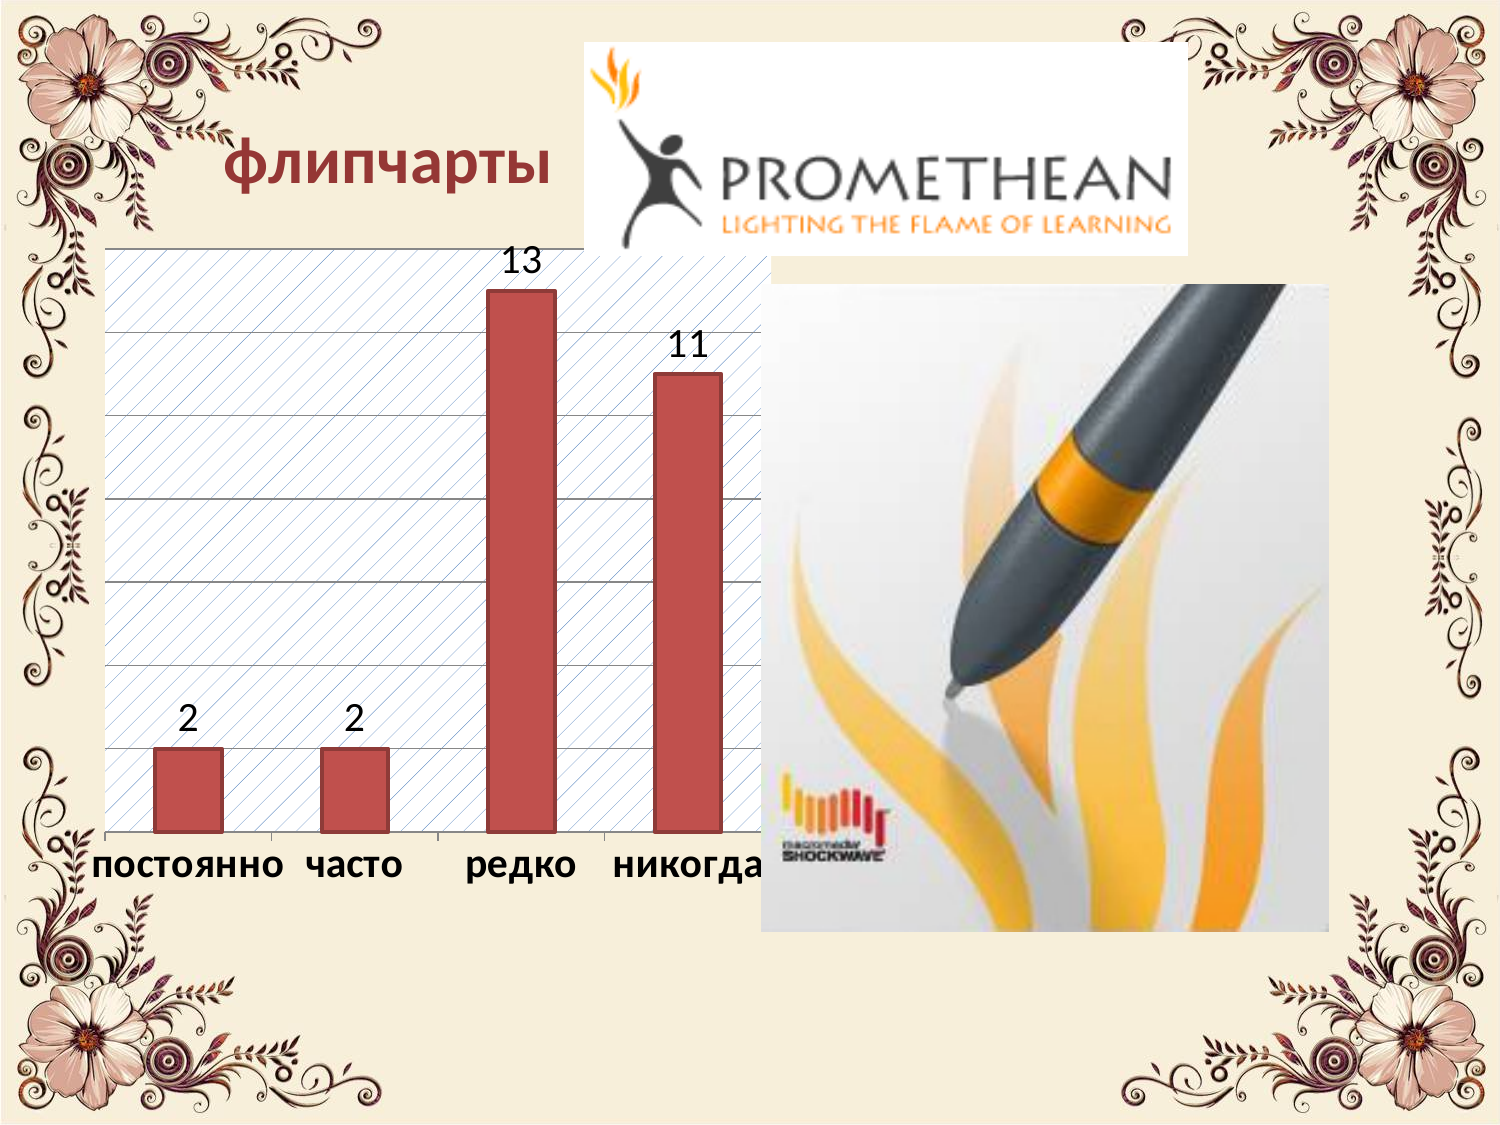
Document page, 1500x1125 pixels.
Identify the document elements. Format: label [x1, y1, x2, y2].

picture [0, 0, 1500, 1125]
chart [76, 101, 786, 906]
